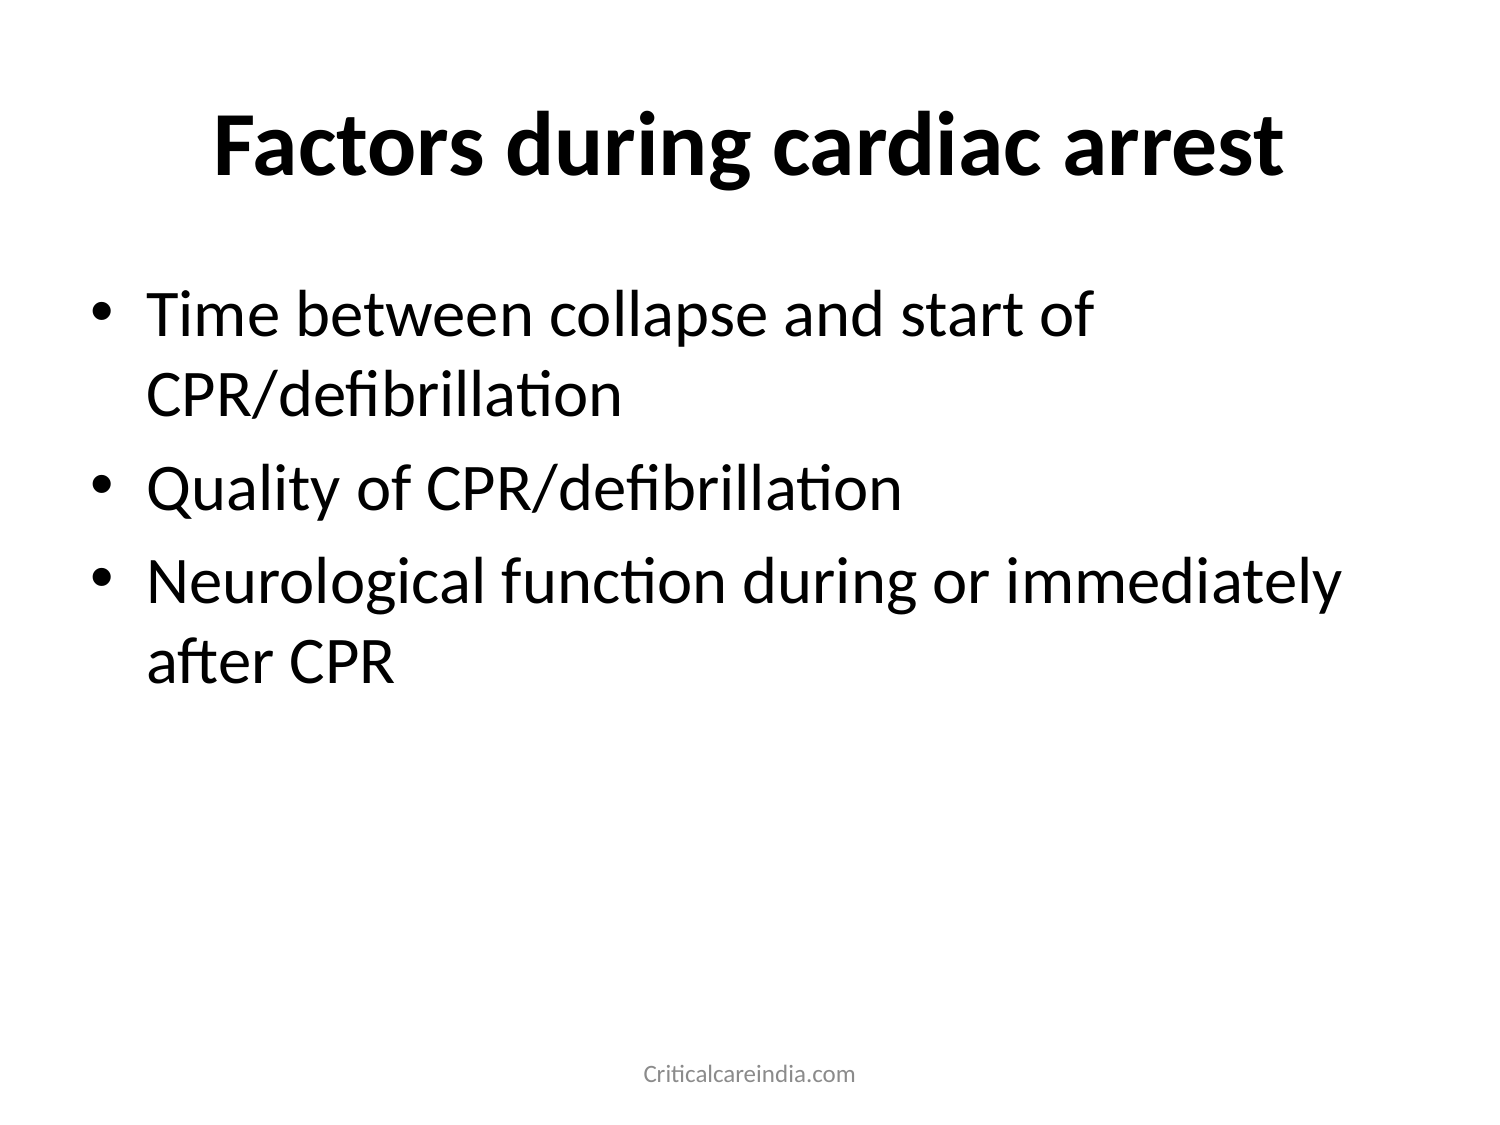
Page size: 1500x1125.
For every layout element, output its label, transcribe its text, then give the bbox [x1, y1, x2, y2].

list Time between collapse and start of CPR/defibrillation Quality of CPR/defibrillation Neurological function during or immediately after CPR [75, 262, 1425, 1005]
footer Criticalcareindia.com [512, 1042, 988, 1103]
title Factors during cardiac arrest [75, 45, 1425, 233]
